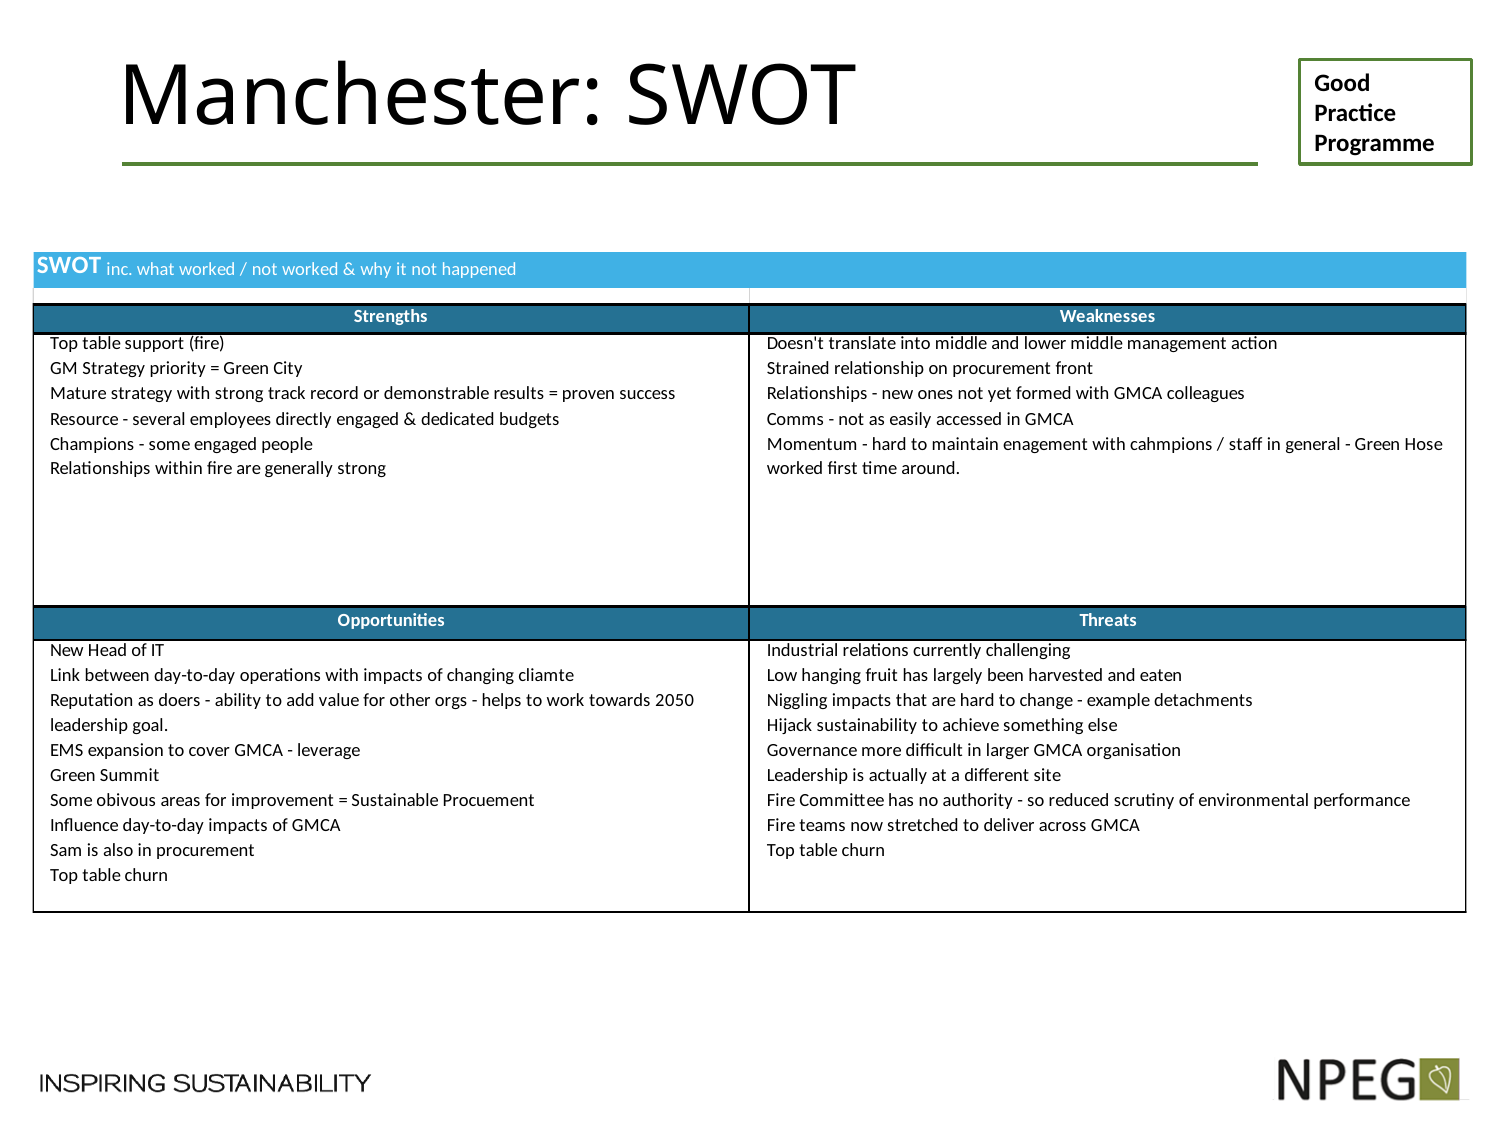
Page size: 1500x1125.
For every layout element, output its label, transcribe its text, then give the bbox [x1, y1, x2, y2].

picture [1272, 1057, 1470, 1106]
picture [32, 251, 1468, 914]
title Manchester: SWOT [103, 31, 1284, 164]
picture [30, 1069, 376, 1094]
